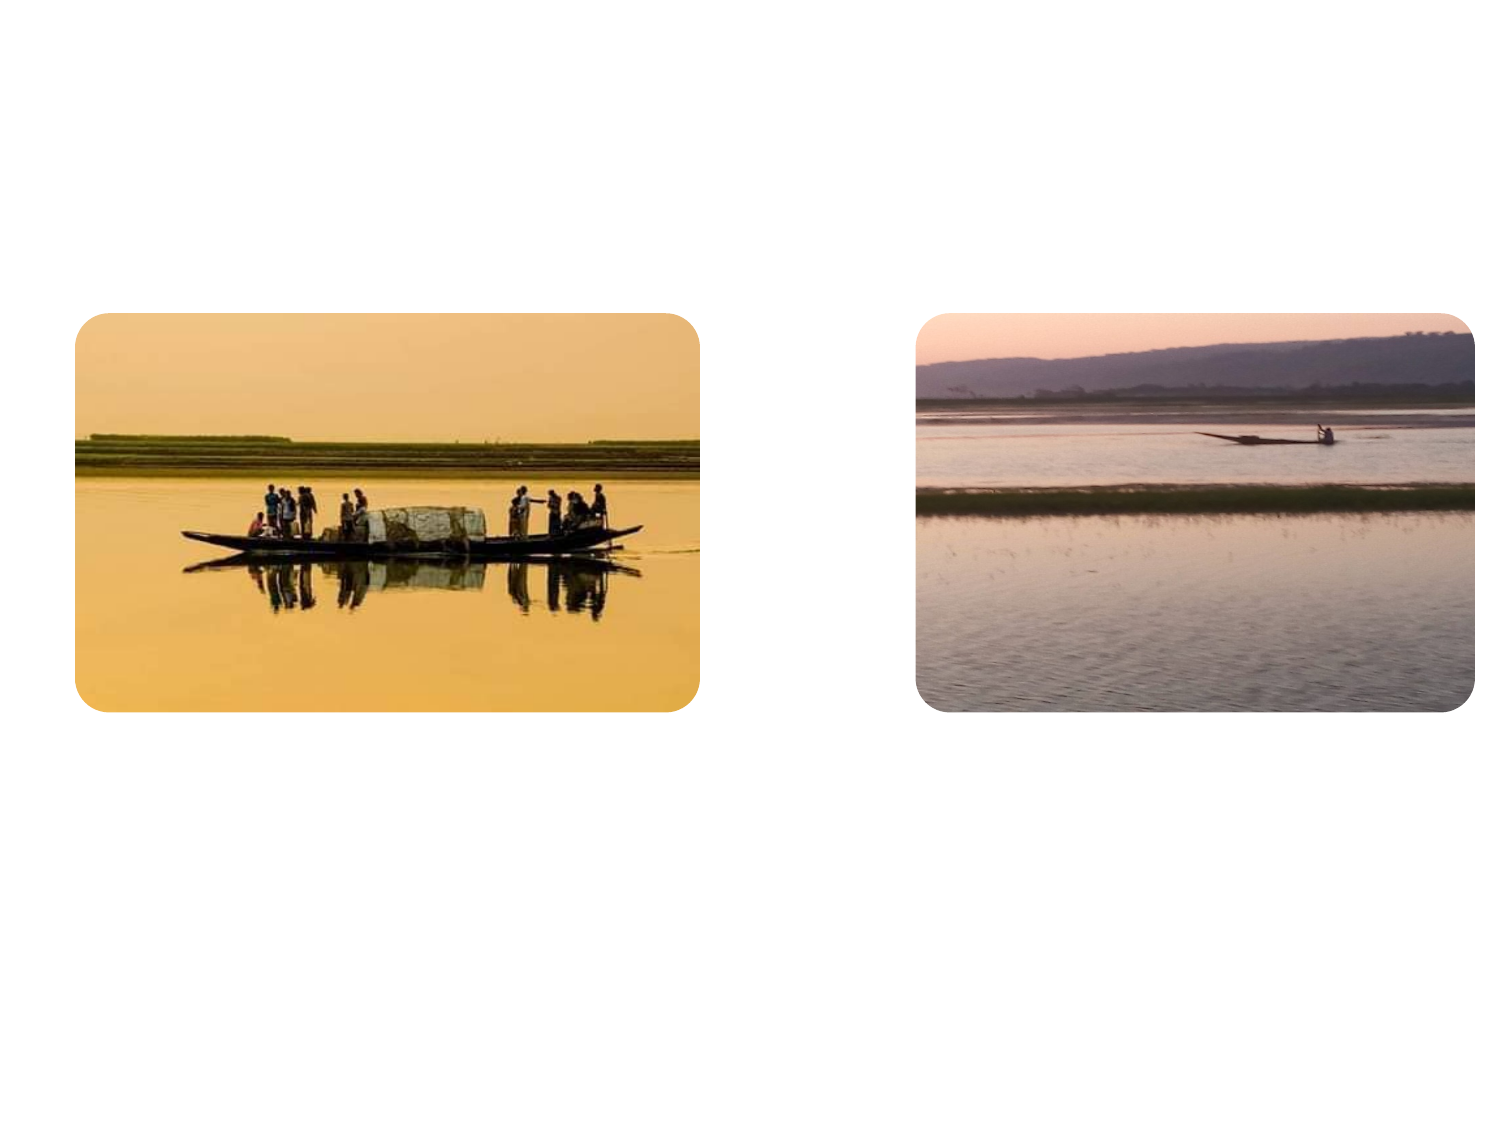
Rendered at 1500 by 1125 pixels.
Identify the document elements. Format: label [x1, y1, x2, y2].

picture [74, 312, 701, 713]
picture [915, 312, 1476, 713]
